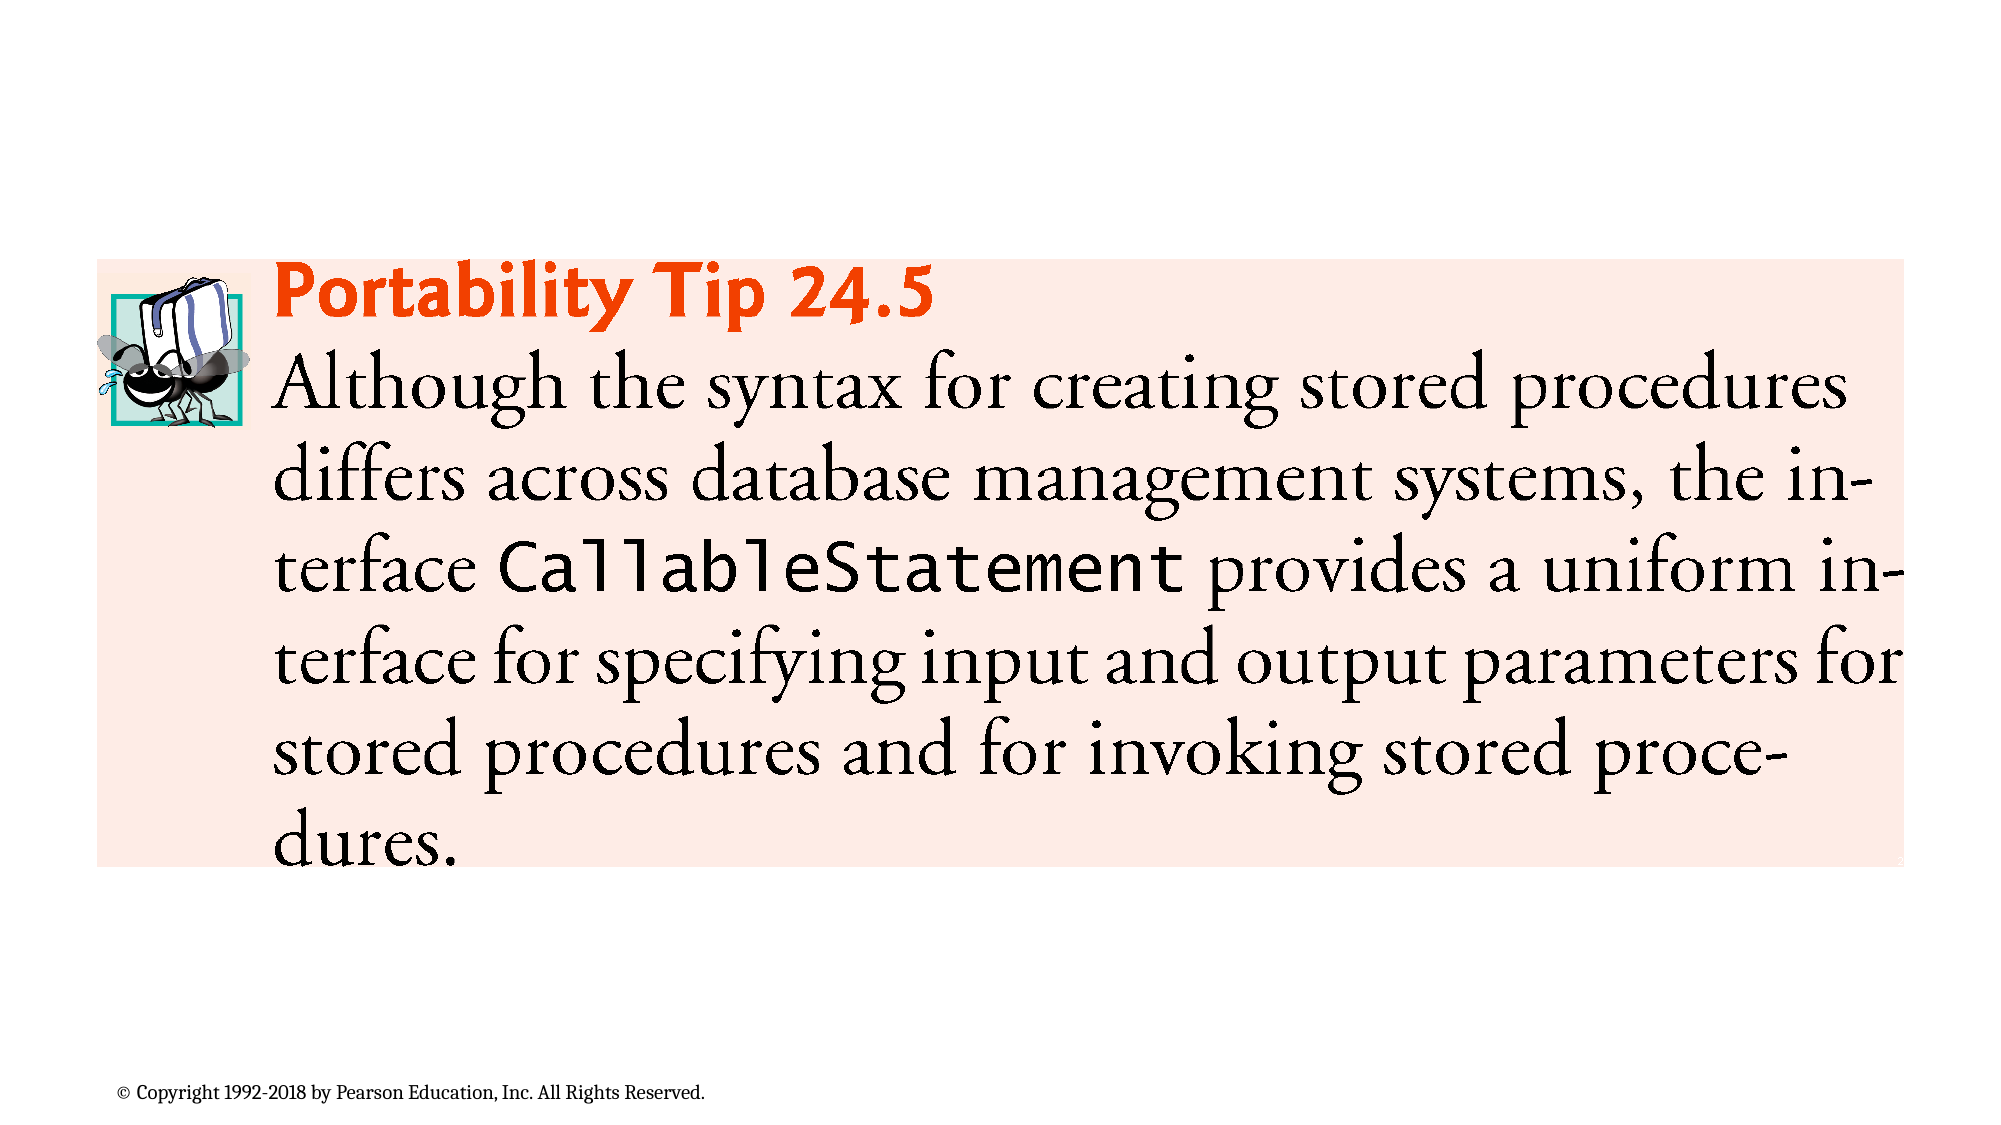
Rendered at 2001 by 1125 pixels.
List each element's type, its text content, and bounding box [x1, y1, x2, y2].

picture [0, 161, 2000, 963]
footer © Copyright 1992-2018 by Pearson Education, Inc. All Rights Reserved. [99, 1051, 1473, 1112]
